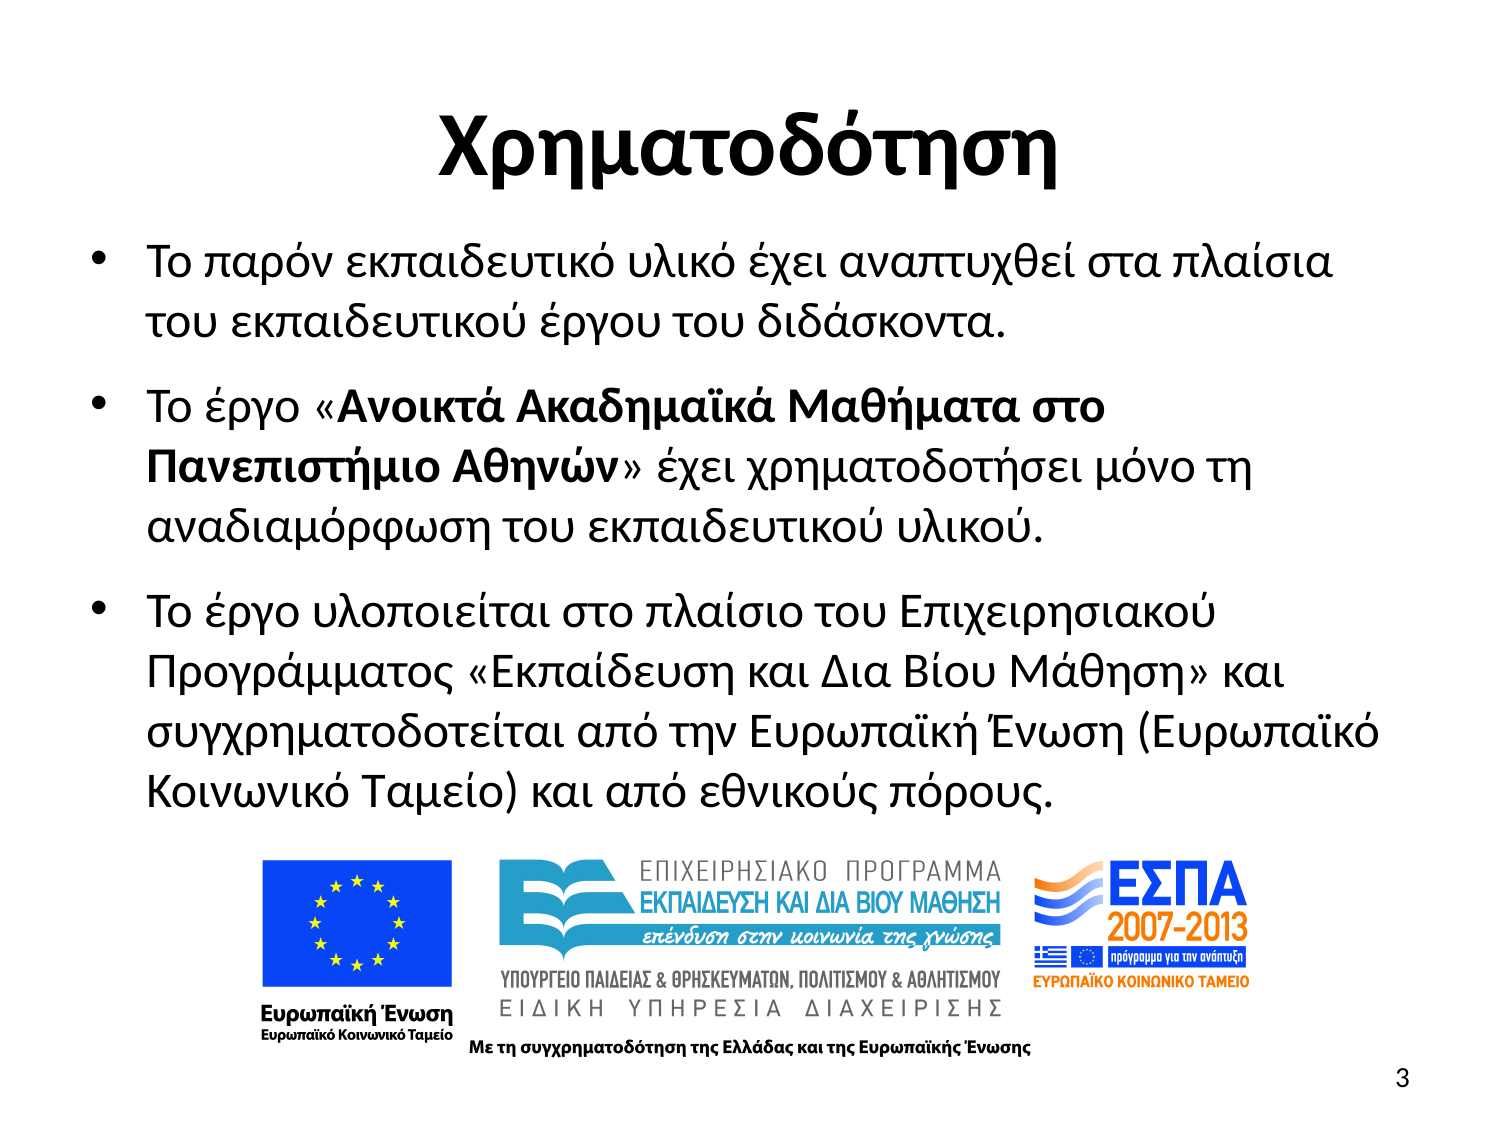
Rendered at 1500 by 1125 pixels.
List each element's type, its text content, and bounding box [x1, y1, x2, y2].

list Το παρόν εκπαιδευτικό υλικό έχει αναπτυχθεί στα πλαίσια του εκπαιδευτικού έργου του διδάσκοντα. Το έργο «Ανοικτά Ακαδημαϊκά Μαθήματα στο Πανεπιστήμιο Αθηνών» έχει χρηματοδοτήσει μόνο τη αναδιαμόρφωση του εκπαιδευτικού υλικού. Το έργο υλοποιείται στο πλαίσιο του Επιχειρησιακού Προγράμματος «Εκπαίδευση και Δια Βίου Μάθηση» και συγχρηματοδοτείται από την Ευρωπαϊκή Ένωση (Ευρωπαϊκό Κοινωνικό Ταμείο) και από εθνικούς πόρους. [75, 219, 1425, 963]
picture [218, 828, 1282, 1083]
slide_number 3 [1074, 1045, 1425, 1106]
title Χρηματοδότηση [75, 45, 1425, 219]
